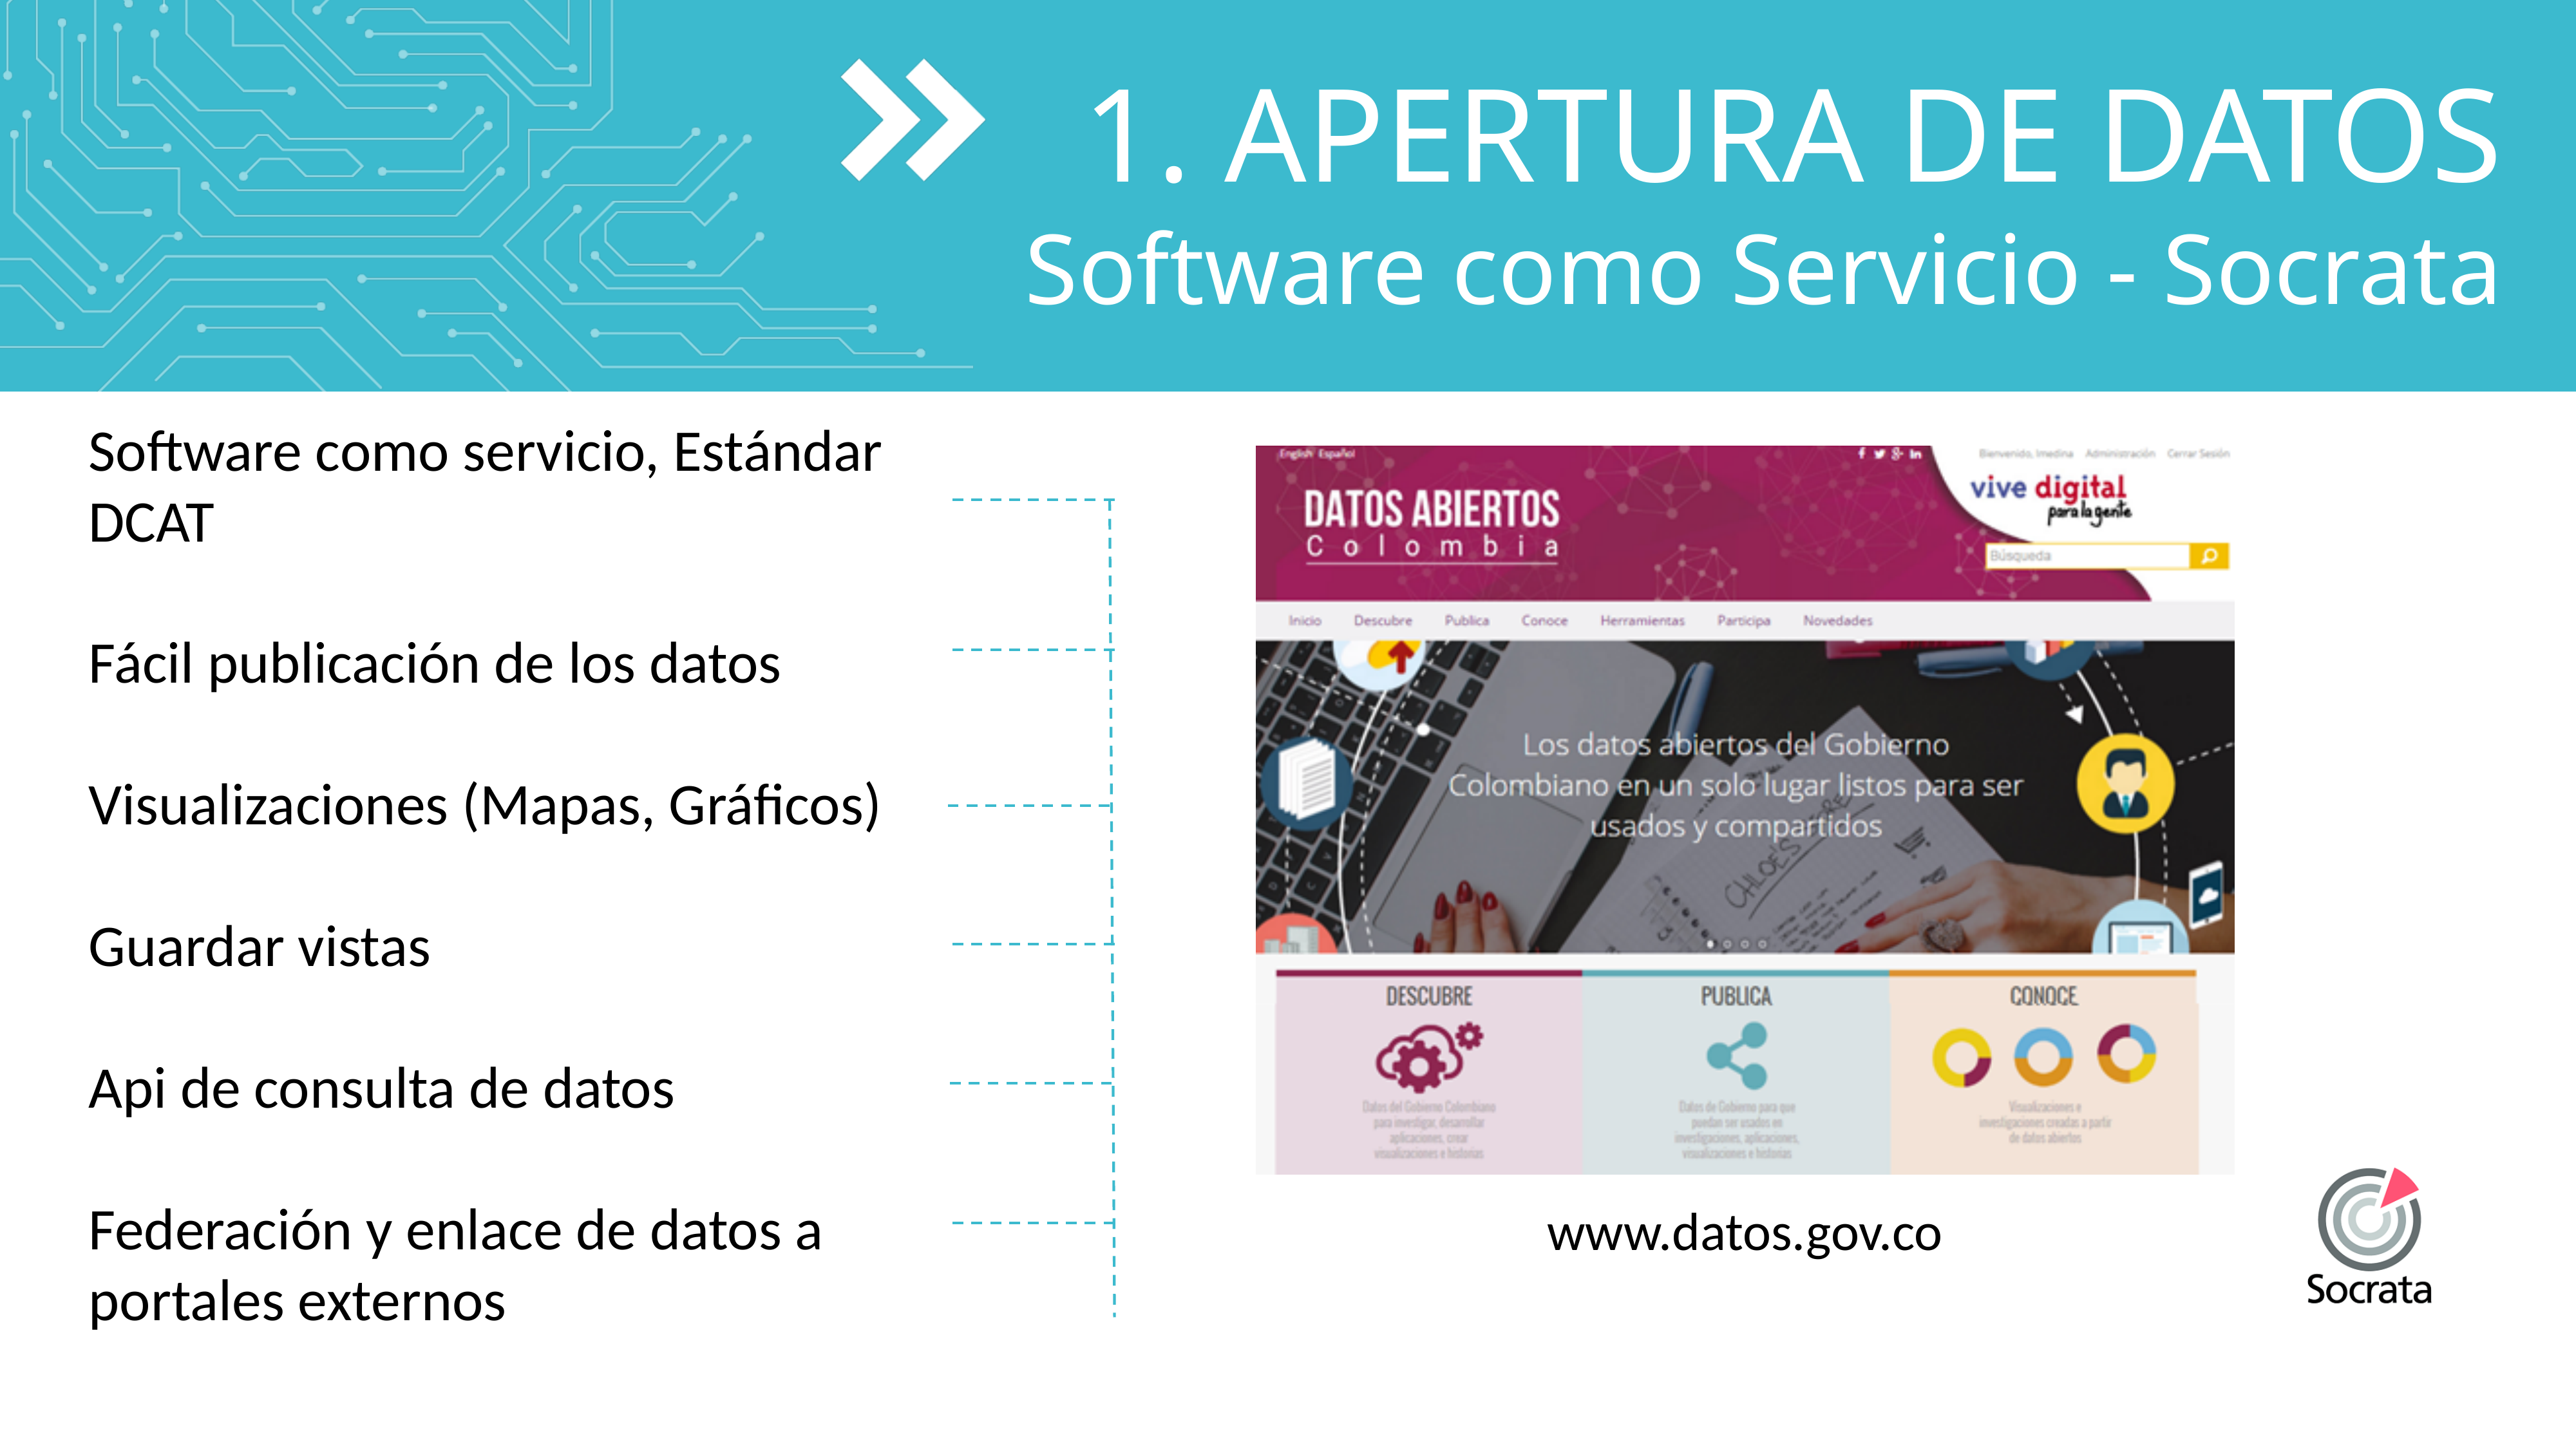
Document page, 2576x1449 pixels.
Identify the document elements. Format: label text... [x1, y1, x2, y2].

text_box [1110, 650, 1115, 944]
text_box [978, 0, 2576, 392]
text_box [1110, 945, 1115, 1222]
picture [1256, 446, 2235, 1175]
text_box 1. APERTURA DE DATOS Software como Servicio - Socrata [978, 45, 2510, 332]
text_box [1352, 372, 2299, 462]
picture [0, 0, 1013, 392]
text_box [1110, 1223, 1115, 1318]
picture [2264, 1166, 2476, 1305]
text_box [1110, 500, 1115, 649]
text_box www.datos.gov.co [1537, 1191, 1953, 1266]
text_box Software como servicio, Estándar DCAT Fácil publicación de los datos Visualizaciones (Mapas, Gráficos) Guardar vistas Api de consulta de datos Federación y enlace de datos a portales externos [79, 406, 1016, 1370]
